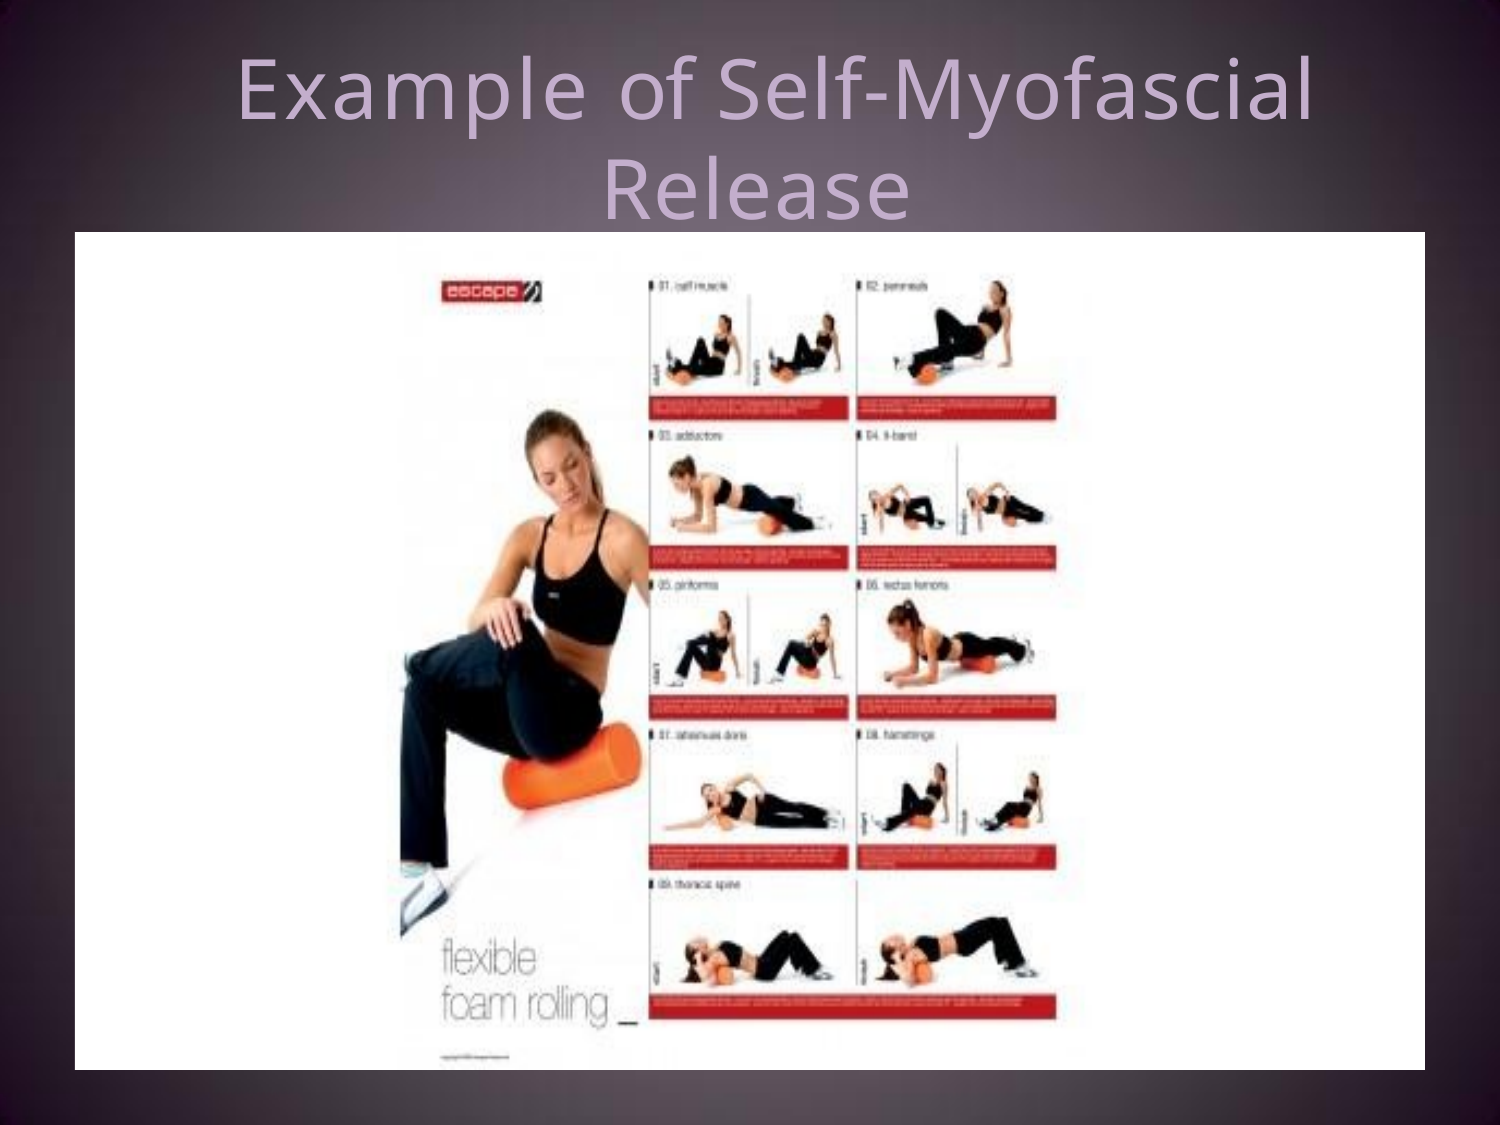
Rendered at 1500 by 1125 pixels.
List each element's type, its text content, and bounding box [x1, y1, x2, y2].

text_box [74, 232, 1425, 1070]
picture [0, 0, 1500, 1125]
title Example of Self-Myofascial Release [137, 33, 1363, 232]
